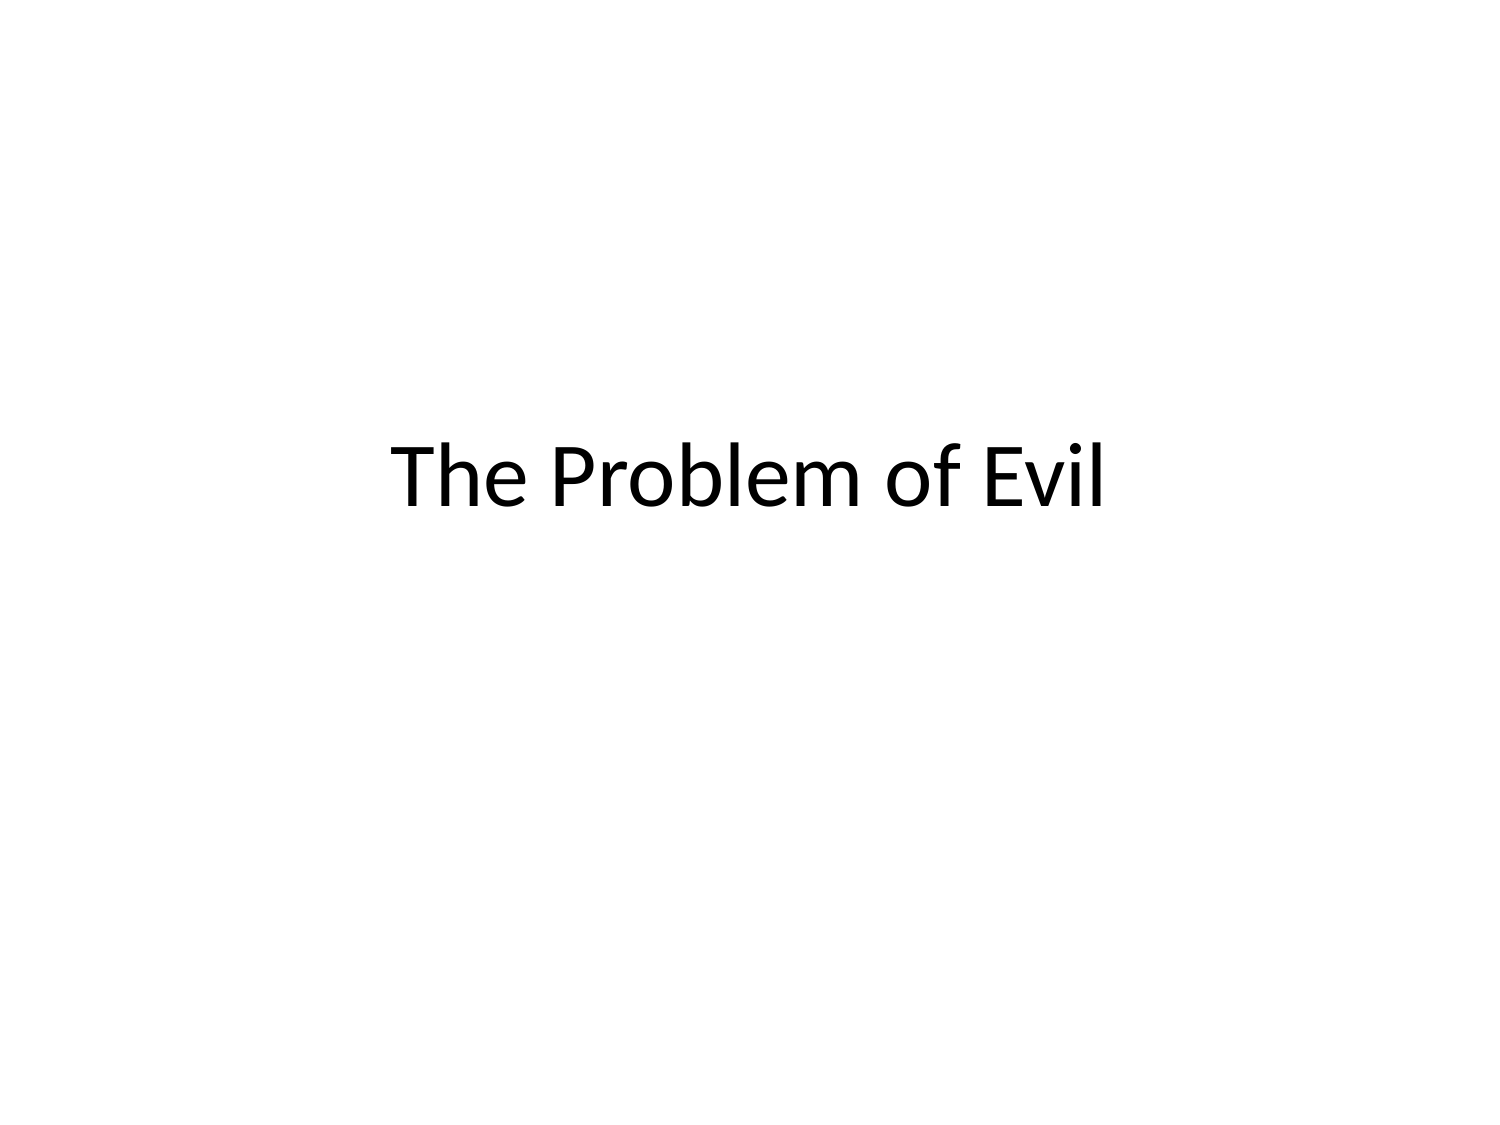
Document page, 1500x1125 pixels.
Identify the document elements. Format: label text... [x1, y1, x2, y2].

title The Problem of Evil [112, 349, 1388, 591]
